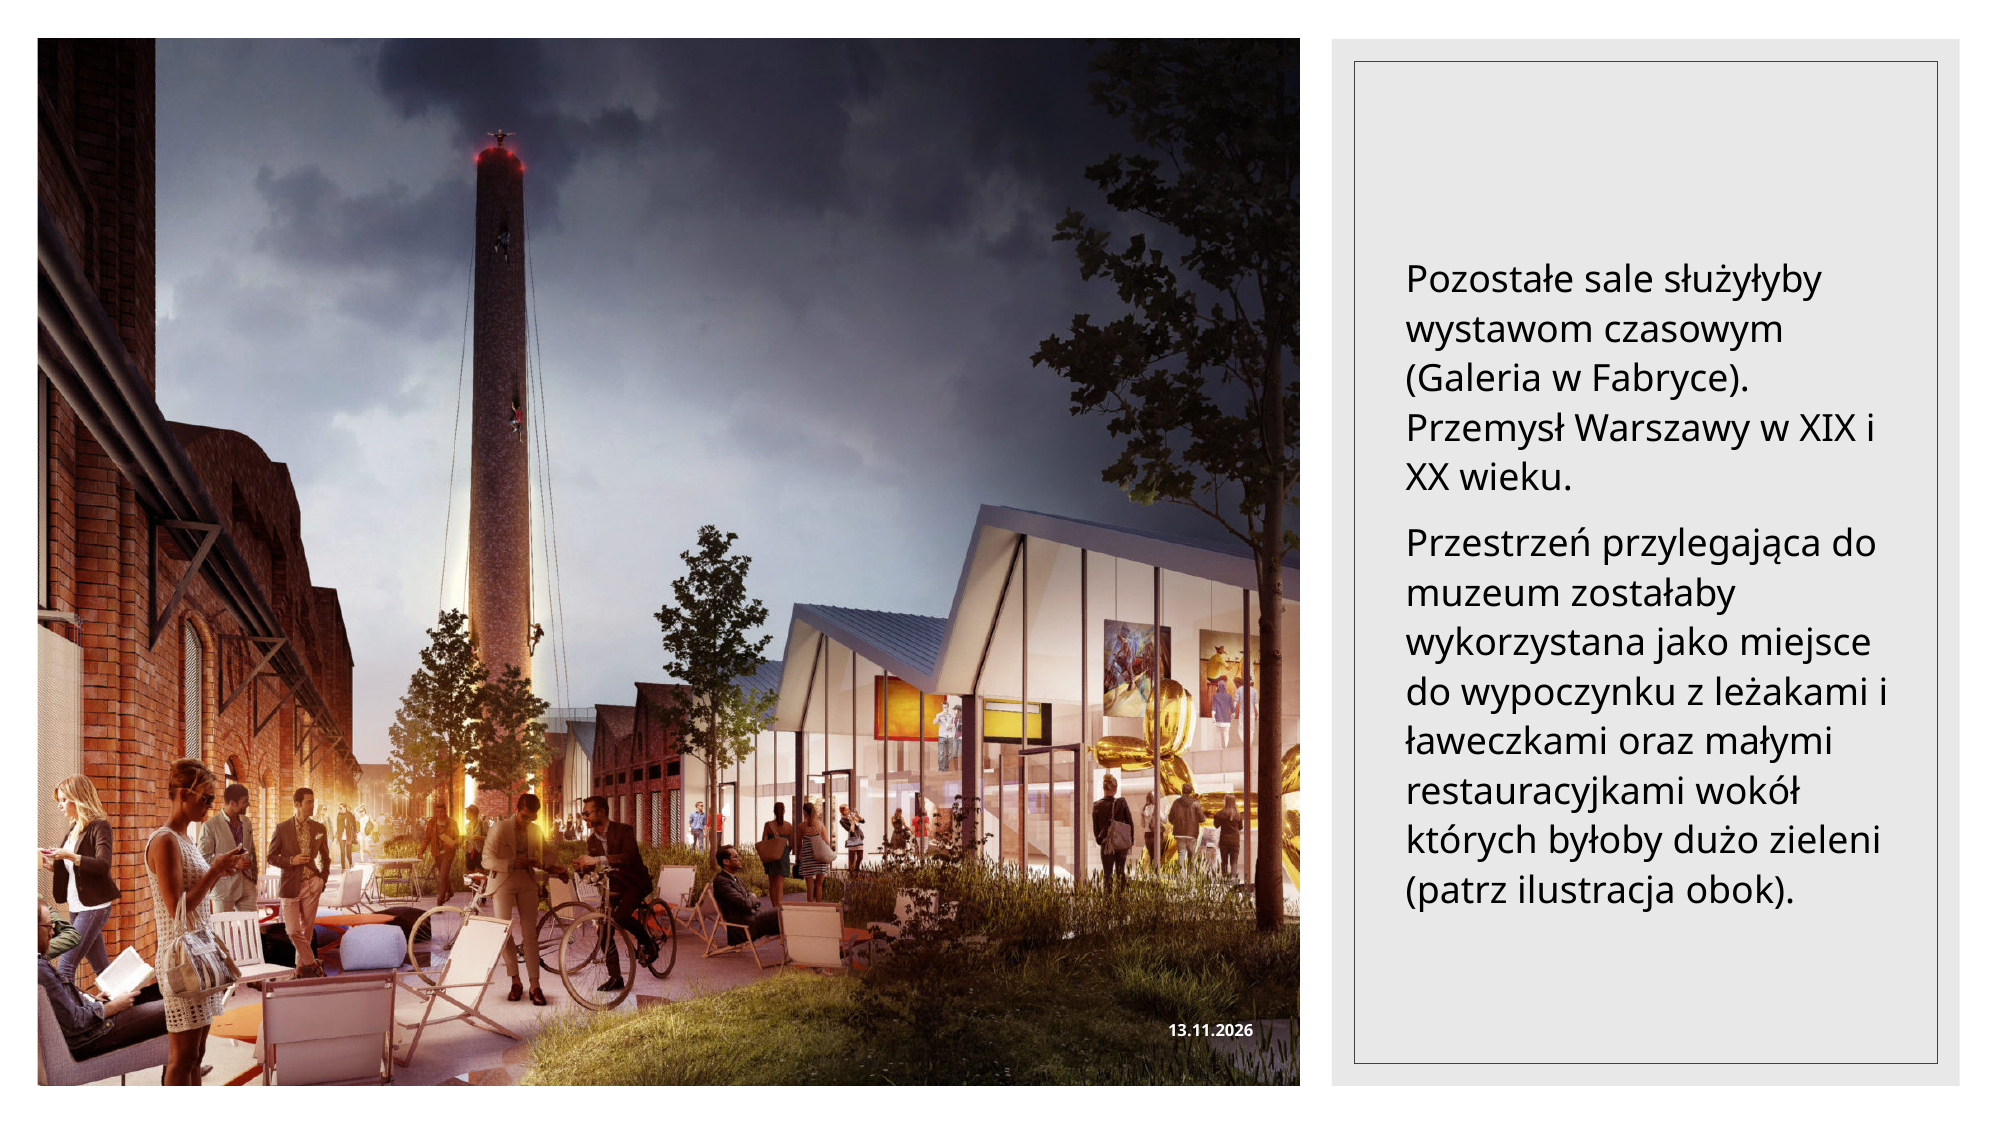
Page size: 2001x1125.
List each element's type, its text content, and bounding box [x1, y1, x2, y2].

picture [37, 38, 1300, 1086]
list Pozostałe sale służyłyby wystawom czasowym (Galeria w Fabryce). Przemysł Warszawy w XIX i XX wieku. Przestrzeń przylegająca do muzeum zostałaby wykorzystana jako miejsce do wypoczynku z leżakami i ławeczkami oraz małymi restauracyjkami wokół których byłoby dużo zieleni (patrz ilustracja obok). [1390, 243, 1907, 968]
